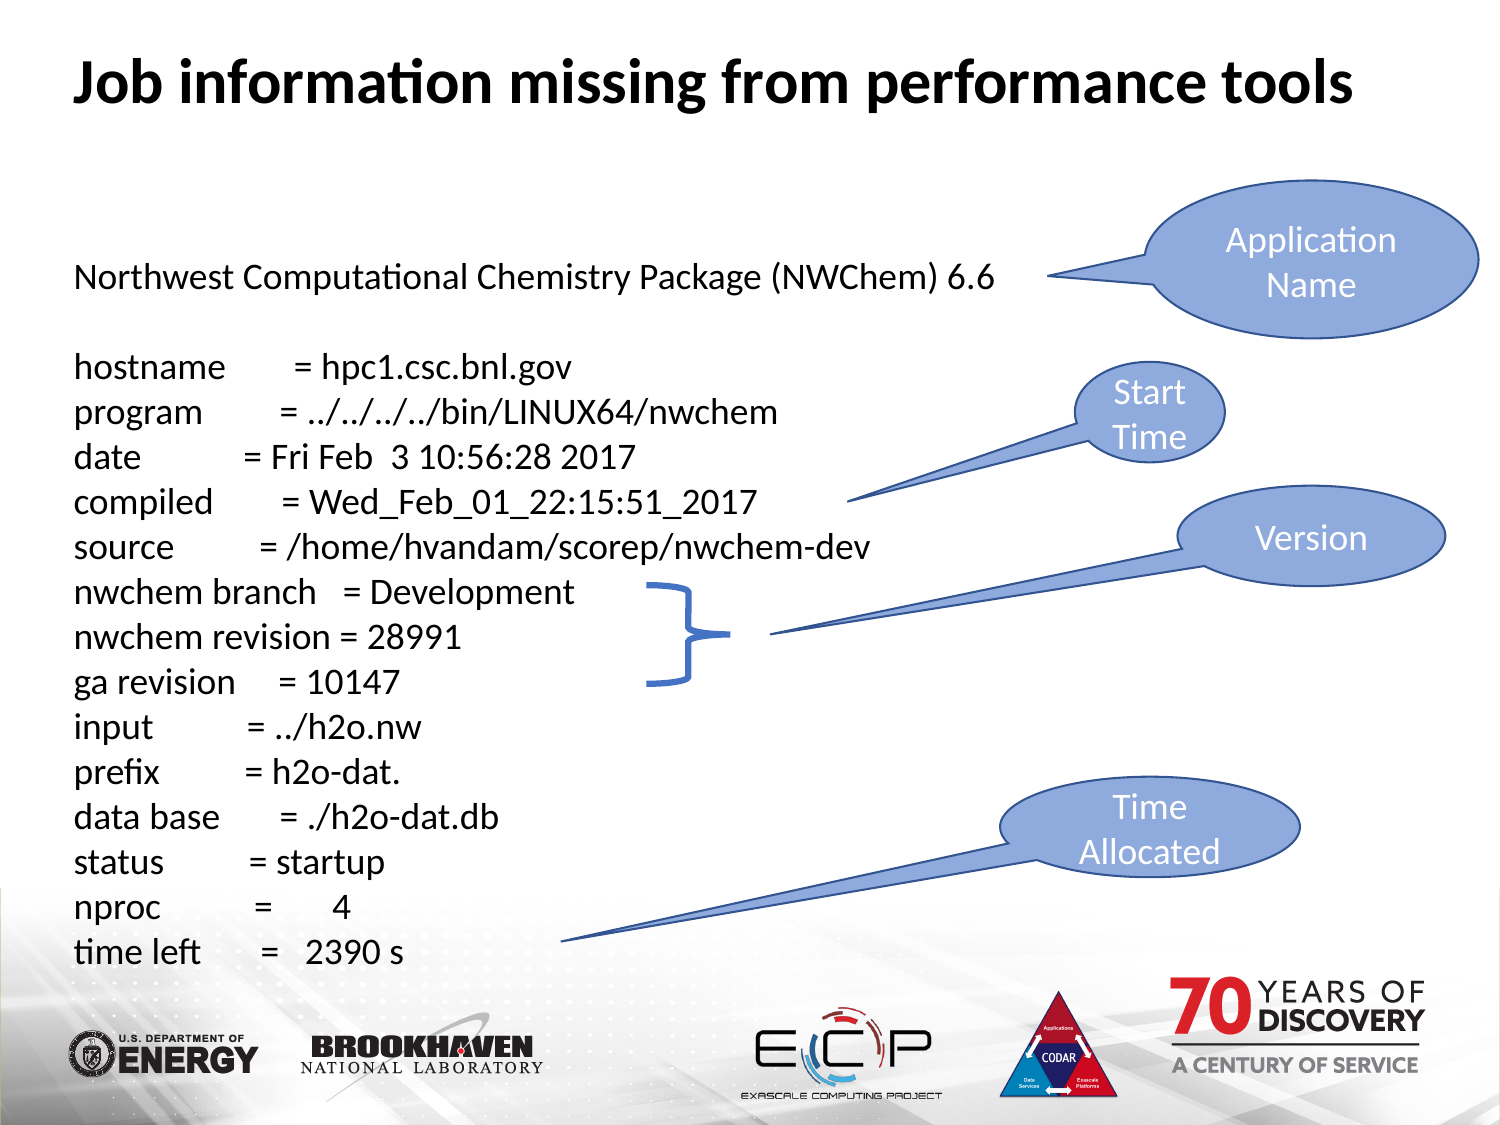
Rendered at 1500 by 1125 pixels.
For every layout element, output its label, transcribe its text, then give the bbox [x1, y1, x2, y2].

text_box Time Allocated [560, 775, 1302, 943]
text_box StartTime [846, 360, 1226, 503]
text_box [646, 584, 731, 685]
text_box Version [769, 484, 1447, 636]
picture [0, 0, 1500, 1125]
text_box Northwest Computational Chemistry Package (NWChem) 6.6 hostname = hpc1.csc.bnl.gov program = ../../../../bin/LINUX64/nwchem date = Fri Feb 3 10:56:28 2017 compiled = Wed_Feb_01_22:15:51_2017 source = /home/hvandam/scorep/nwchem-dev nwchem branch = Development nwchem revision = 28991 ga revision = 10147 input = ../h2o.nw prefix = h2o-dat. data base = ./h2o-dat.db status = startup nproc = 4 time left = 2390 s [58, 244, 1390, 980]
text_box Application Name [1047, 179, 1480, 340]
title Job information missing from performance tools [58, 40, 1425, 222]
